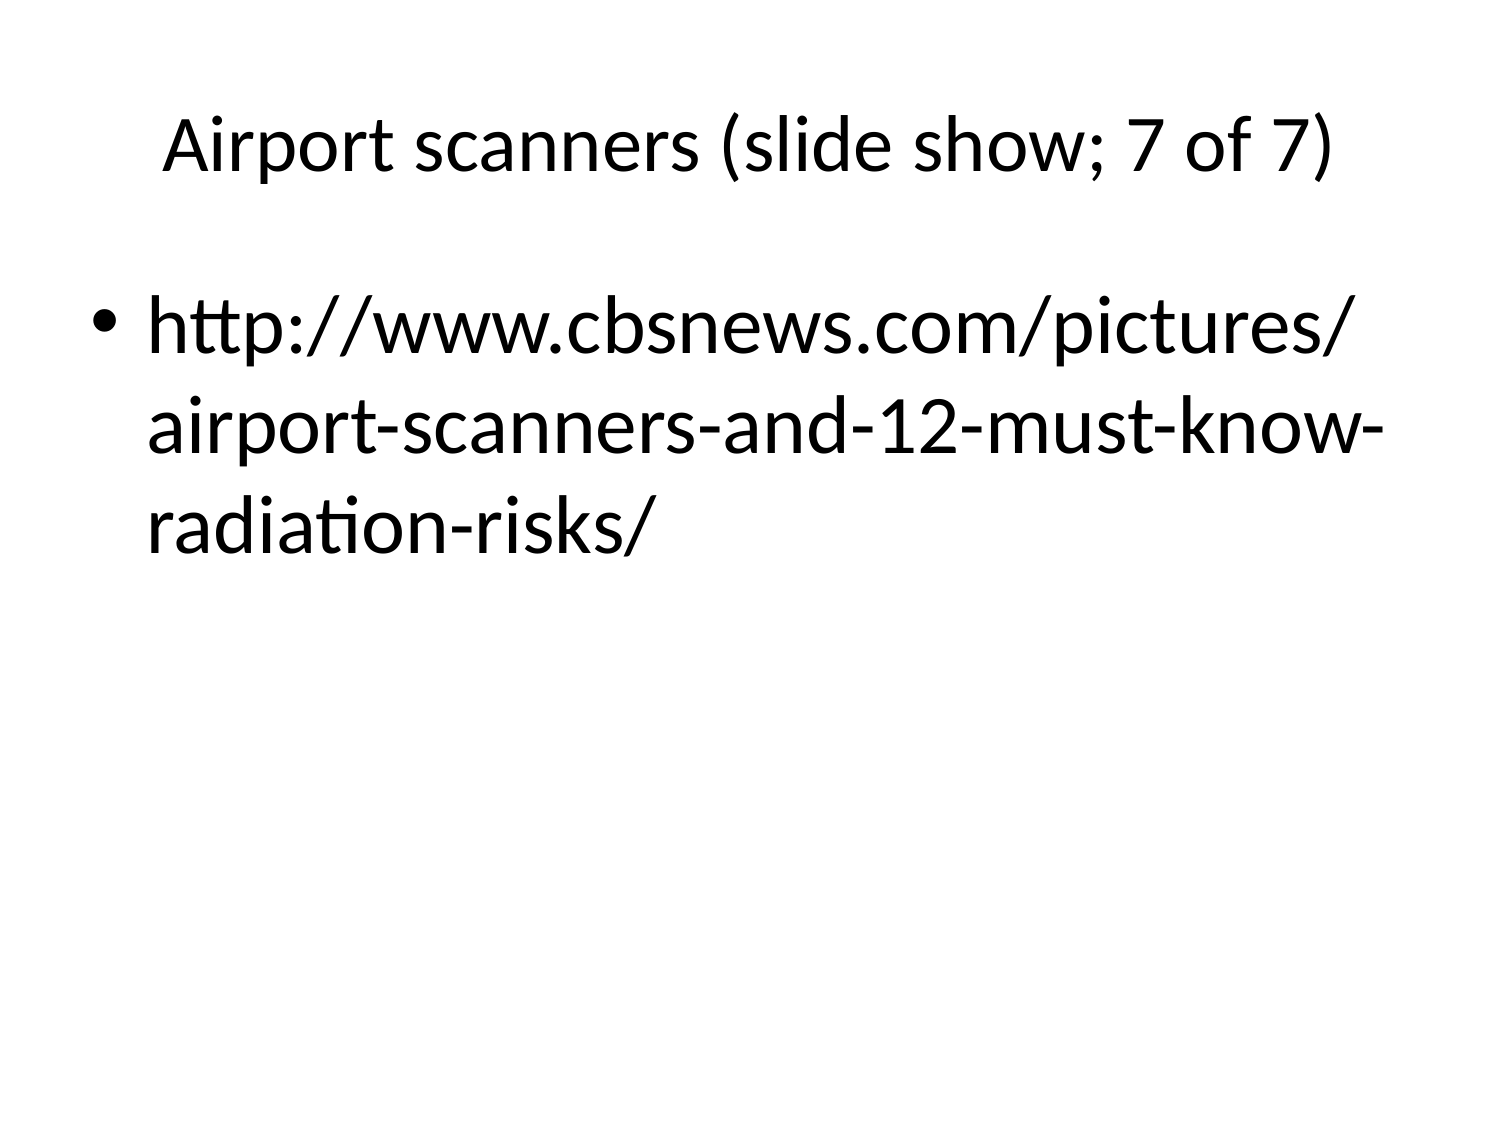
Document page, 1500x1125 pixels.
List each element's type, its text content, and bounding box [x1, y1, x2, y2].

title Airport scanners (slide show; 7 of 7) [75, 45, 1425, 233]
list http://www.cbsnews.com/pictures/airport-scanners-and-12-must-know-radiation-risks/ [75, 262, 1425, 1005]
